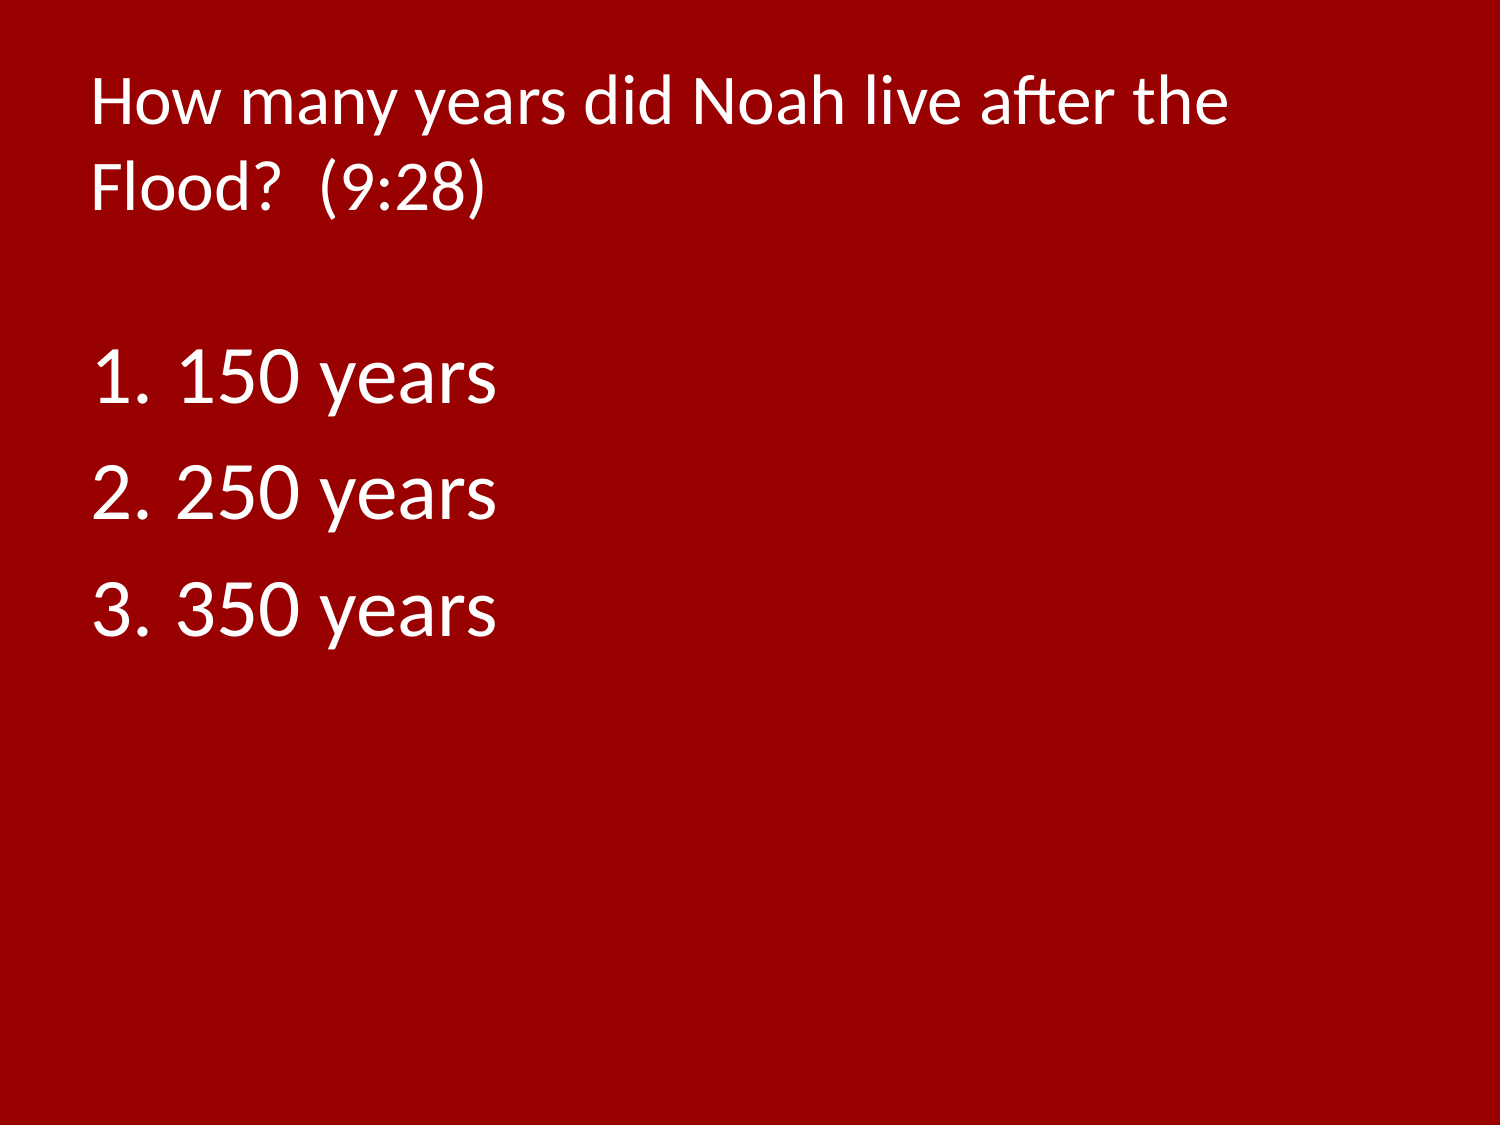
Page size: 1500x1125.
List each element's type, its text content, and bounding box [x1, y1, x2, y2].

title How many years did Noah live after the Flood? (9:28) [75, 45, 1425, 233]
list 150 years 250 years 350 years [75, 312, 1425, 1005]
